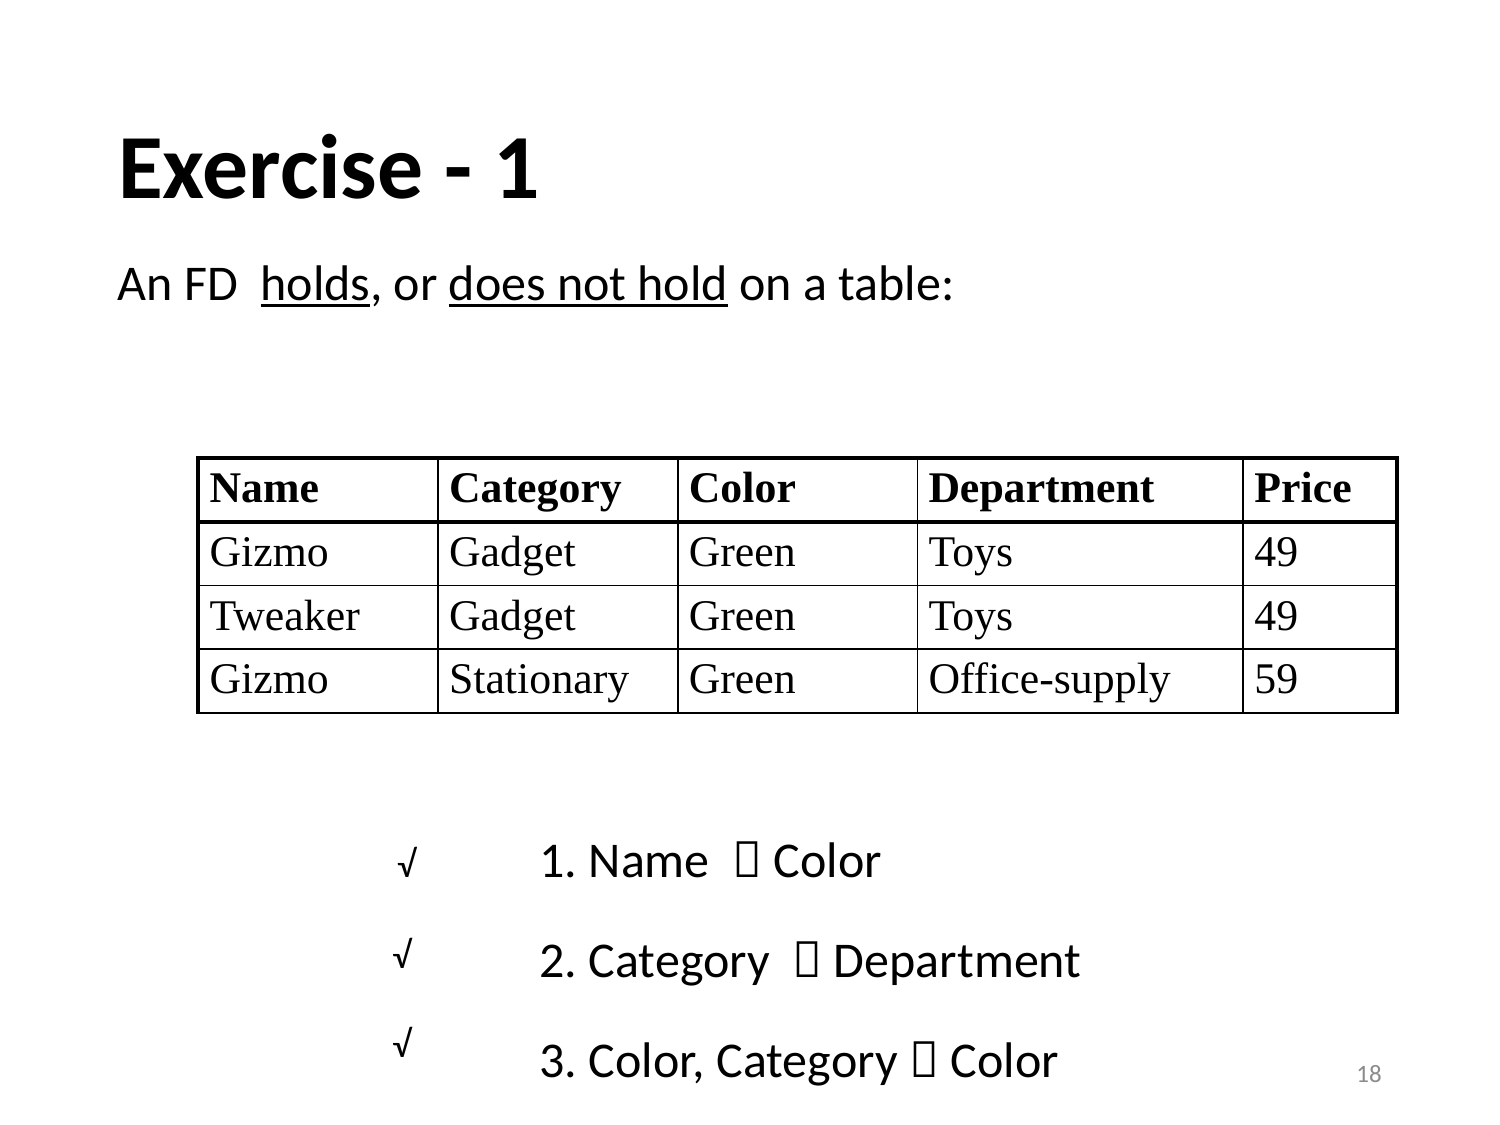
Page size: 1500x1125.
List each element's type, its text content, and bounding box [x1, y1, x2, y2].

slide_number 18 [1059, 1042, 1397, 1103]
text_box √ [377, 924, 427, 984]
table_cell Green [679, 586, 917, 648]
table_cell Gizmo [200, 650, 437, 712]
table_cell Tweaker [200, 586, 437, 648]
table_cell Green [679, 650, 917, 712]
text_box √ [377, 1012, 427, 1073]
title Exercise - 1 [103, 59, 1397, 278]
table_cell 49 [1244, 586, 1395, 648]
table_header Name [200, 460, 437, 520]
table_cell Toys [918, 586, 1242, 648]
table_cell Gizmo [200, 524, 437, 585]
text_box √ [382, 832, 431, 893]
text_box An FD holds, or does not hold on a table: [103, 243, 1365, 318]
table_header Price [1244, 460, 1395, 520]
table_cell 59 [1244, 650, 1395, 712]
table_header Department [918, 460, 1242, 520]
table_cell Toys [918, 524, 1242, 585]
table_cell Green [679, 524, 917, 585]
table_cell Gadget [439, 586, 677, 648]
table_header Category [439, 460, 677, 520]
table_header Color [679, 460, 917, 520]
text_box 1. Name  Color 2. Category  Department 3. Color, Category  Color [525, 790, 1097, 1096]
table_cell Office-supply [918, 650, 1242, 712]
table_cell Stationary [439, 650, 677, 712]
table_cell 49 [1244, 524, 1395, 585]
table_cell Gadget [439, 524, 677, 585]
